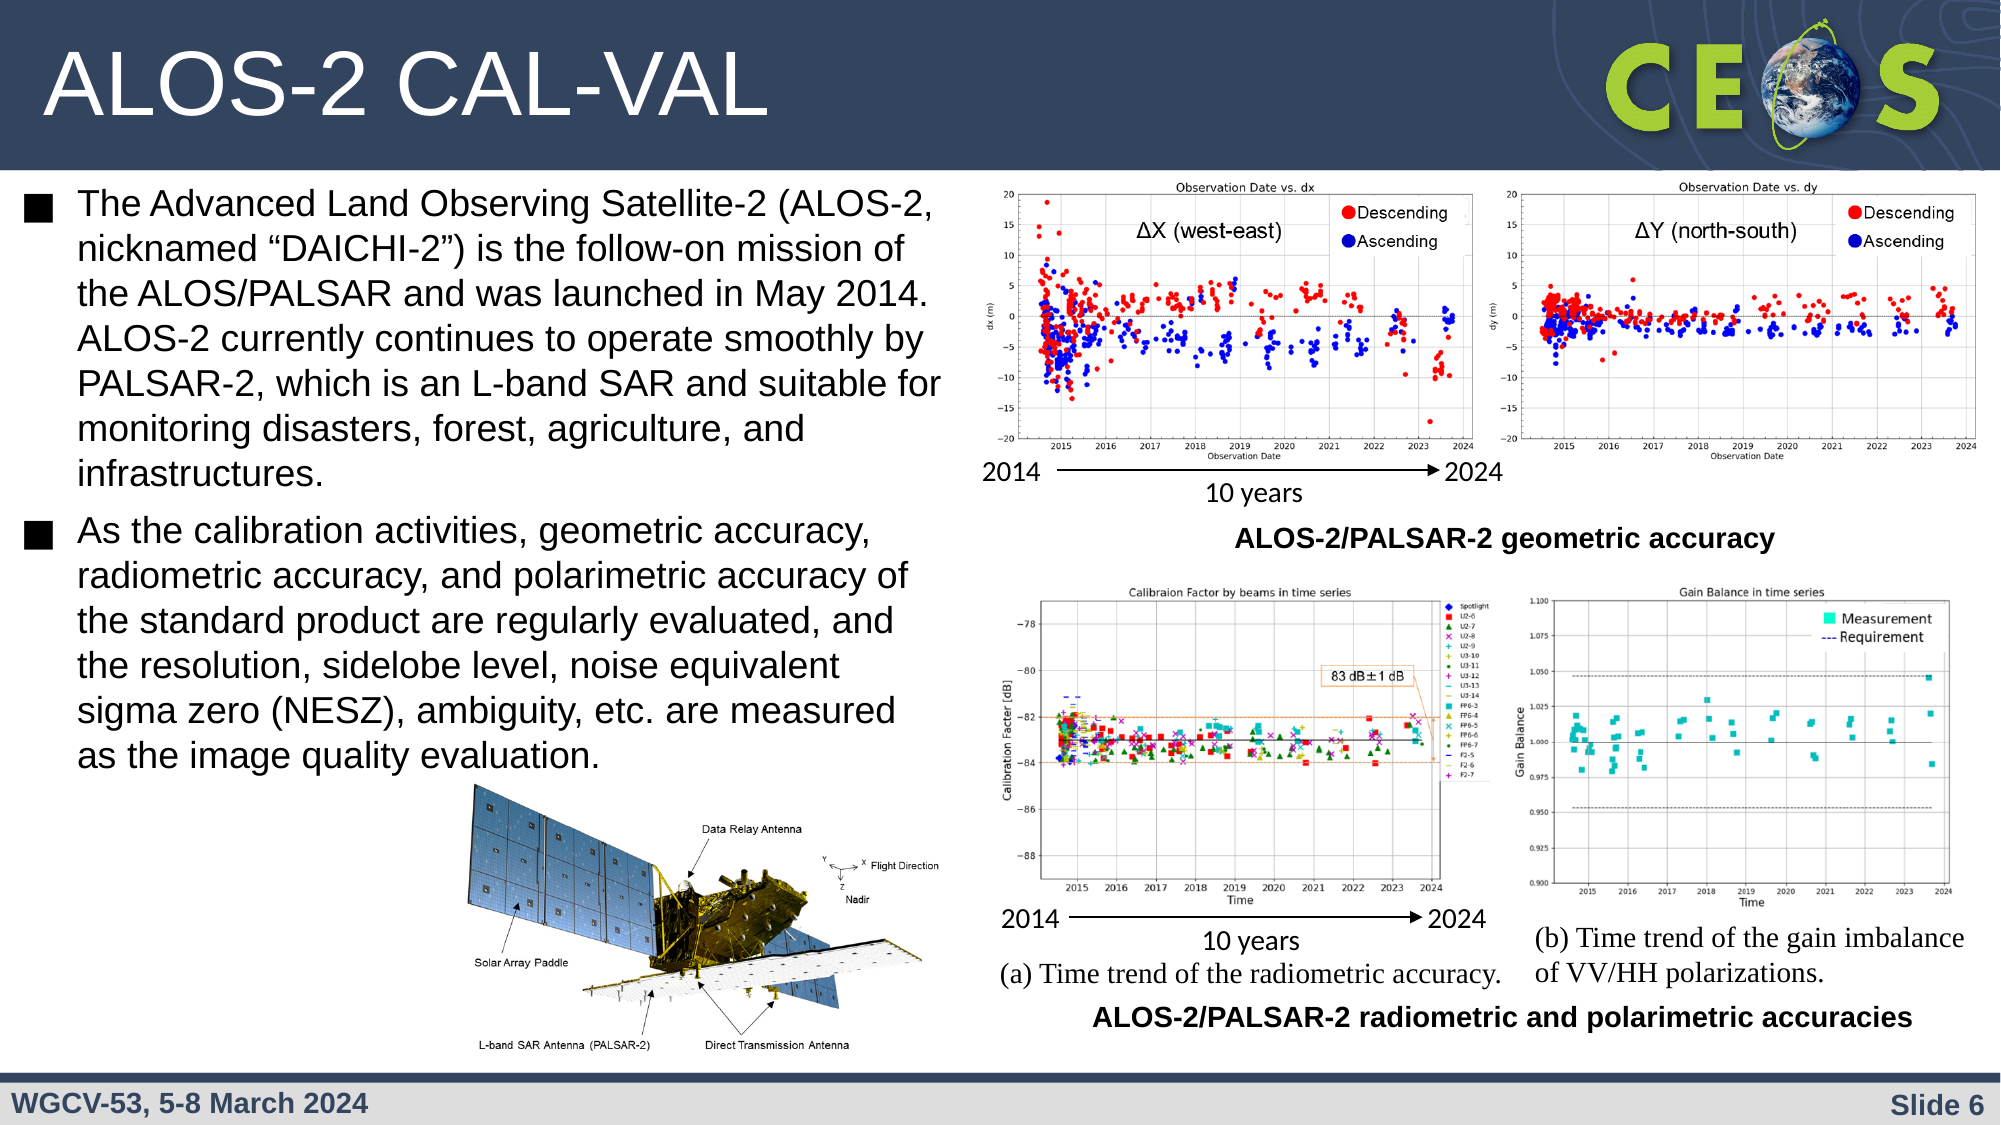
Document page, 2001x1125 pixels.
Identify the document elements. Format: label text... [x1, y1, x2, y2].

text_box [976, 557, 1506, 965]
picture [1606, 18, 1939, 150]
picture [464, 780, 940, 1055]
text_box ALOS-2/PALSAR-2 geometric accuracy [1207, 511, 1804, 562]
text_box ALOS-2/PALSAR-2 radiometric and polarimetric accuracies [1025, 996, 1981, 1042]
title ALOS-2 CAL-VAL [28, 28, 1569, 157]
text_box (a) Time trend of the radiometric accuracy. [985, 947, 1524, 998]
text_box The Advanced Land Observing Satellite-2 (ALOS-2, nicknamed “DAICHI-2”) is the follow-on mission of the ALOS/PALSAR and was launched in May 2014. ALOS-2 currently continues to operate smoothly by PALSAR-2, which is an L-band SAR and suitable for monitoring disasters, forest, agriculture, and infrastructures. As the calibration activities, geometric accuracy, radiometric accuracy, and polarimetric accuracy of the standard product are regularly evaluated, and the resolution, sidelobe level, noise equivalent sigma zero (NESZ), ambiguity, etc. are measured as the image quality evaluation. [5, 171, 962, 784]
picture [1489, 563, 2000, 922]
text_box (b) Time trend of the gain imbalance of VV/HH polarizations. [1519, 930, 1984, 996]
picture [976, 171, 1988, 471]
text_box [966, 444, 1524, 517]
